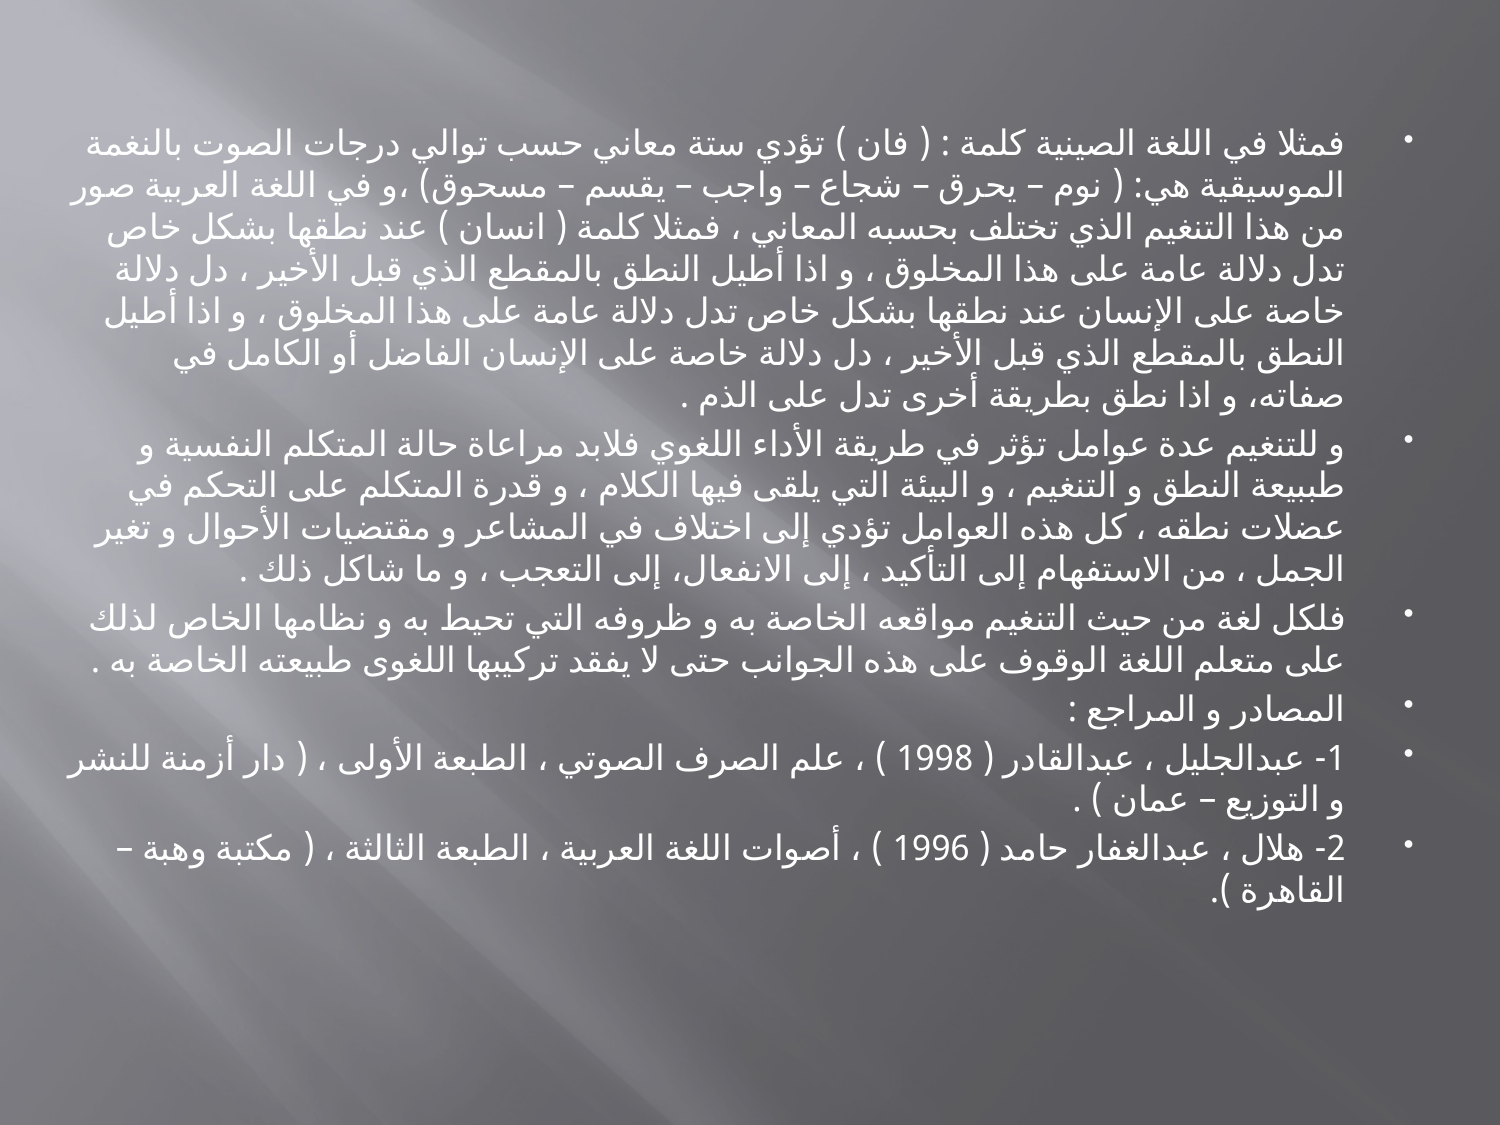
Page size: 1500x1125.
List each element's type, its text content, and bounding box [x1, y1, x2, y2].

list فمثلا في اللغة الصينية كلمة : ( فان ) تؤدي ستة معاني حسب توالي درجات الصوت بالنغمة الموسيقية هي: ( نوم – يحرق – شجاع – واجب – يقسم – مسحوق) ،و في اللغة العربية صور من هذا التنغيم الذي تختلف بحسبه المعاني ، فمثلا كلمة ( انسان ) عند نطقها بشكل خاص تدل دلالة عامة على هذا المخلوق ، و اذا أطيل النطق بالمقطع الذي قبل الأخير ، دل دلالة خاصة على الإنسان عند نطقها بشكل خاص تدل دلالة عامة على هذا المخلوق ، و اذا أطيل النطق بالمقطع الذي قبل الأخير ، دل دلالة خاصة على الإنسان الفاضل أو الكامل في صفاته، و اذا نطق بطريقة أخرى تدل على الذم . و للتنغيم عدة عوامل تؤثر في طريقة الأداء اللغوي فلابد مراعاة حالة المتكلم النفسية و طببيعة النطق و التنغيم ، و البيئة التي يلقى فيها الكلام ، و قدرة المتكلم على التحكم في عضلات نطقه ، كل هذه العوامل تؤدي إلى اختلاف في المشاعر و مقتضيات الأحوال و تغير الجمل ، من الاستفهام إلى التأكيد ، إلى الانفعال، إلى التعجب ، و ما شاكل ذلك . فلكل لغة من حيث التنغيم مواقعه الخاصة به و ظروفه التي تحيط به و نظامها الخاص لذلك على متعلم اللغة الوقوف على هذه الجوانب حتى لا يفقد تركيبها اللغوى طبيعته الخاصة به . المصادر و المراجع : 1- عبدالجليل ، عبدالقادر ( 1998 ) ، علم الصرف الصوتي ، الطبعة الأولى ، ( دار أزمنة للنشر و التوزيع – عمان ) . 2- هلال ، عبدالغفار حامد ( 1996 ) ، أصوات اللغة العربية ، الطبعة الثالثة ، ( مكتبة وهبة – القاهرة ). [53, 113, 1447, 927]
